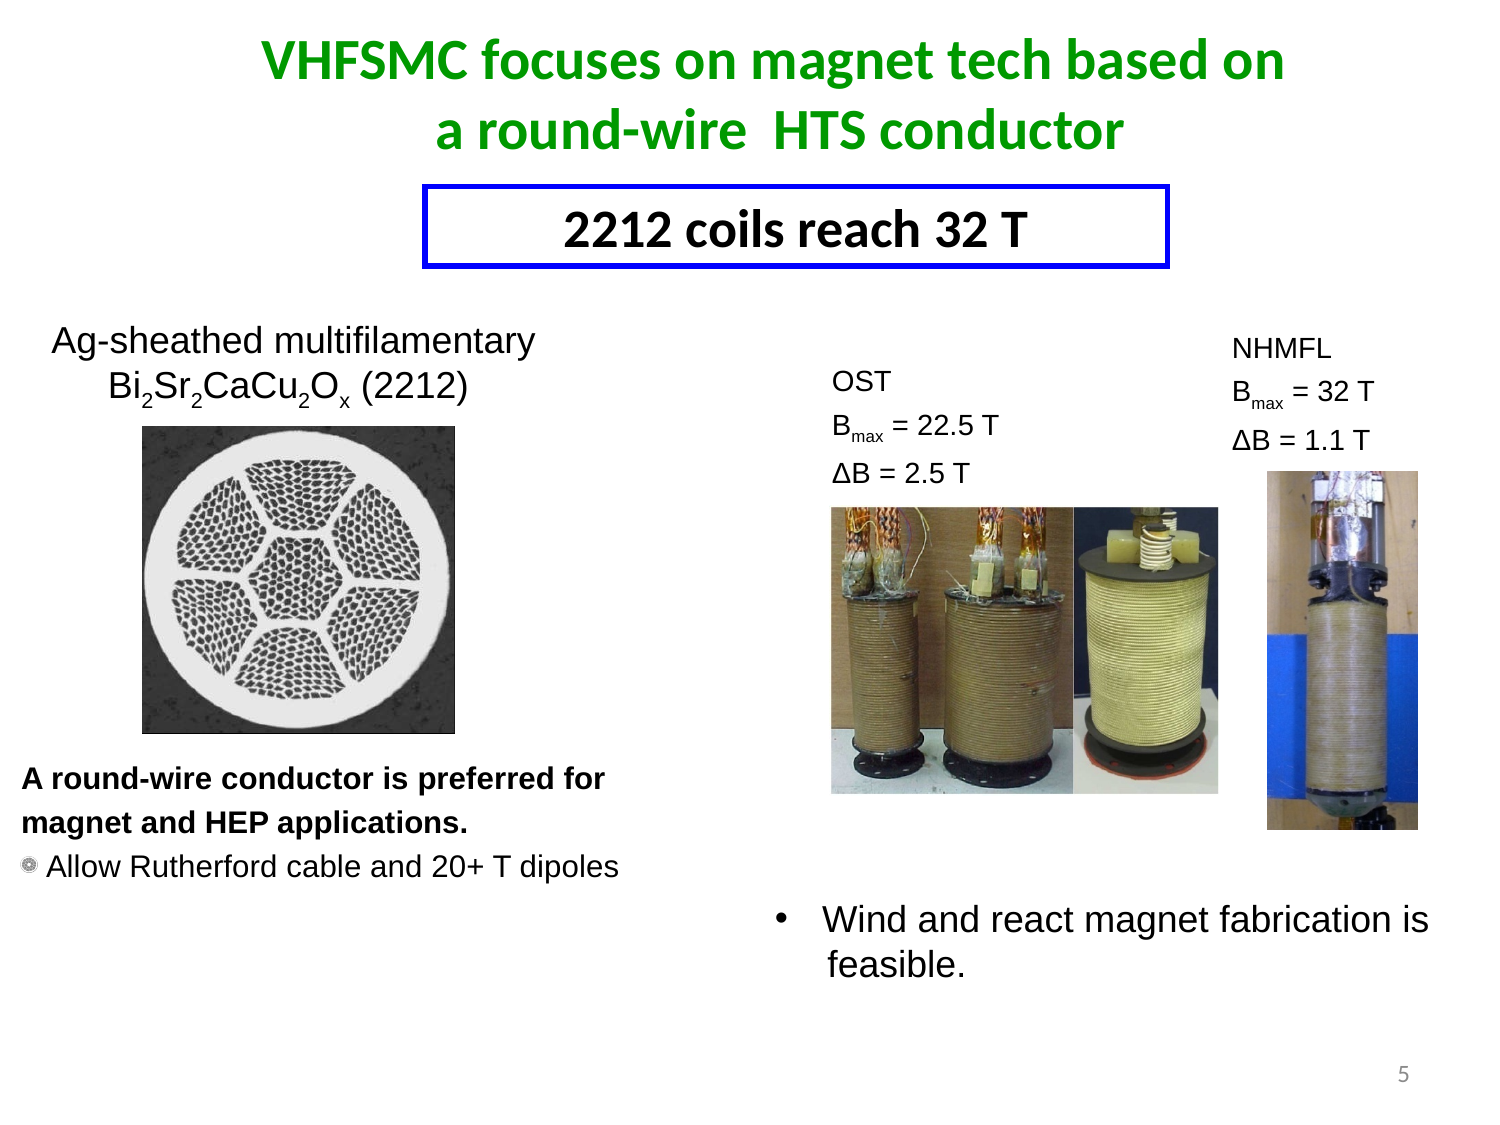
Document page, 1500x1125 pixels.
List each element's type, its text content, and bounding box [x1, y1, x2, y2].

picture [20, 856, 38, 873]
picture [829, 504, 1219, 796]
text_box NHMFL Bmax = 32 T ΔB = 1.1 T [1217, 321, 1493, 464]
text_box VHFSMC focuses on magnet tech based on a round-wire HTS conductor [42, 13, 1500, 201]
text_box A round-wire conductor is preferred for magnet and HEP applications. Allow Rutherford cable and 20+ T dipoles [6, 751, 752, 916]
picture [1266, 471, 1418, 830]
text_box OST Bmax = 22.5 T ΔB = 2.5 T [817, 355, 1093, 498]
picture [141, 426, 455, 734]
text_box Ag-sheathed multifilamentary Bi2Sr2CaCu2Ox (2212) [36, 308, 551, 465]
text_box 2212 coils reach 32 T [424, 201, 1168, 267]
slide_number 5 [1074, 1042, 1425, 1103]
text_box Wind and react magnet fabrication is feasible. [760, 887, 1445, 993]
